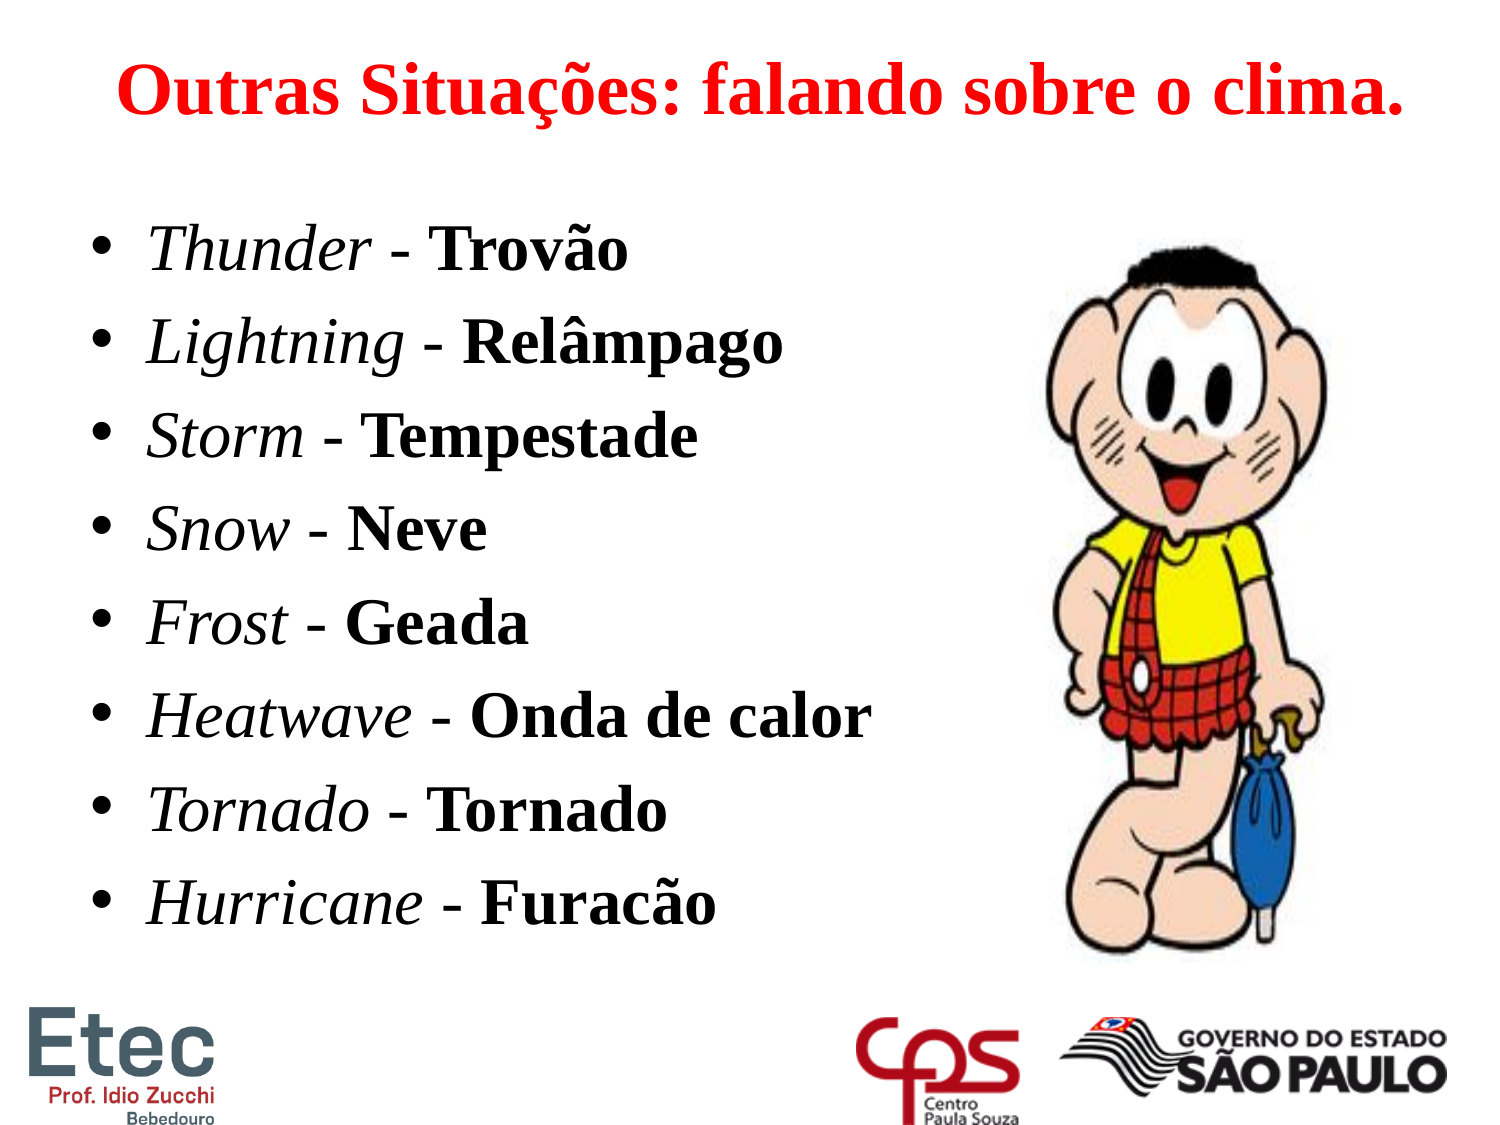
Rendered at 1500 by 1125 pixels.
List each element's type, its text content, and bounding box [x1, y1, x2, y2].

picture [925, 238, 1448, 963]
list Thunder - Trovão Lightning - Relâmpago Storm - Tempestade Snow - Neve Frost - Geada Heatwave - Onda de calor Tornado - Tornado Hurricane - Furacão [75, 196, 1425, 1005]
picture [29, 1007, 214, 1125]
title Outras Situações: falando sobre o clima. [75, 19, 1447, 149]
picture [856, 1016, 1448, 1125]
